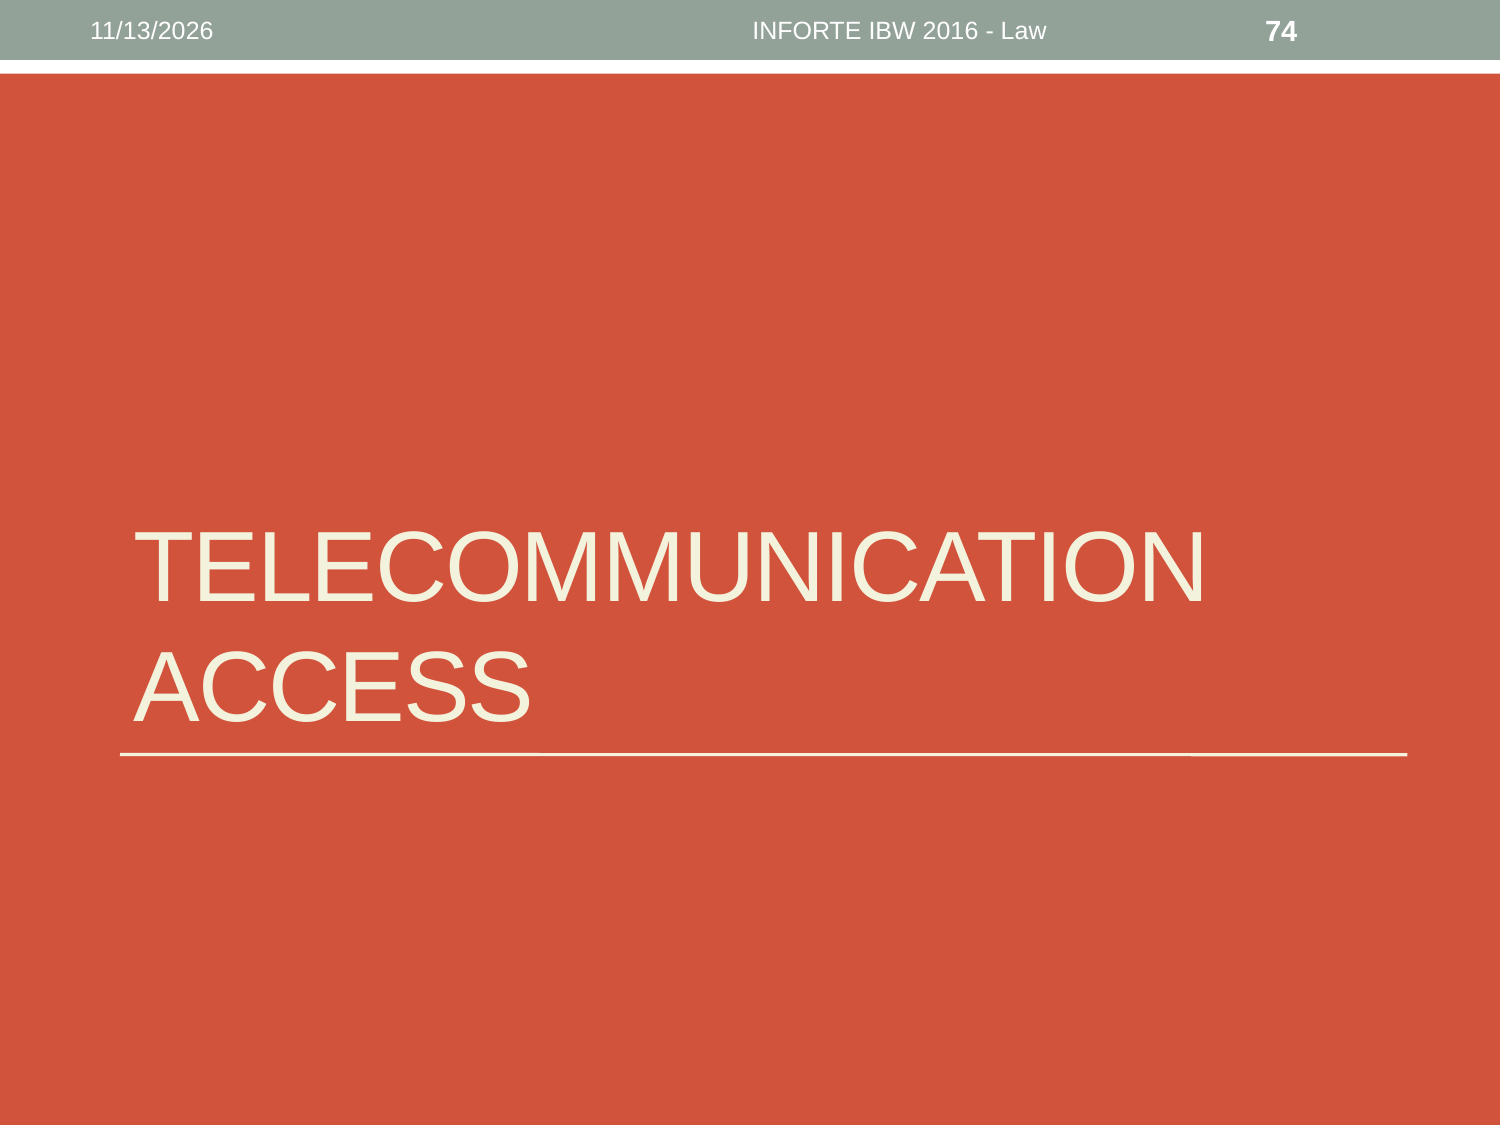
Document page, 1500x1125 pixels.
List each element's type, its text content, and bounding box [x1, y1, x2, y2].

title Telecommunication access [118, 387, 1394, 749]
slide_number 74 [1250, 3, 1425, 57]
footer INFORTE IBW 2016 - Law [562, 3, 1238, 57]
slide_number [75, 3, 550, 57]
